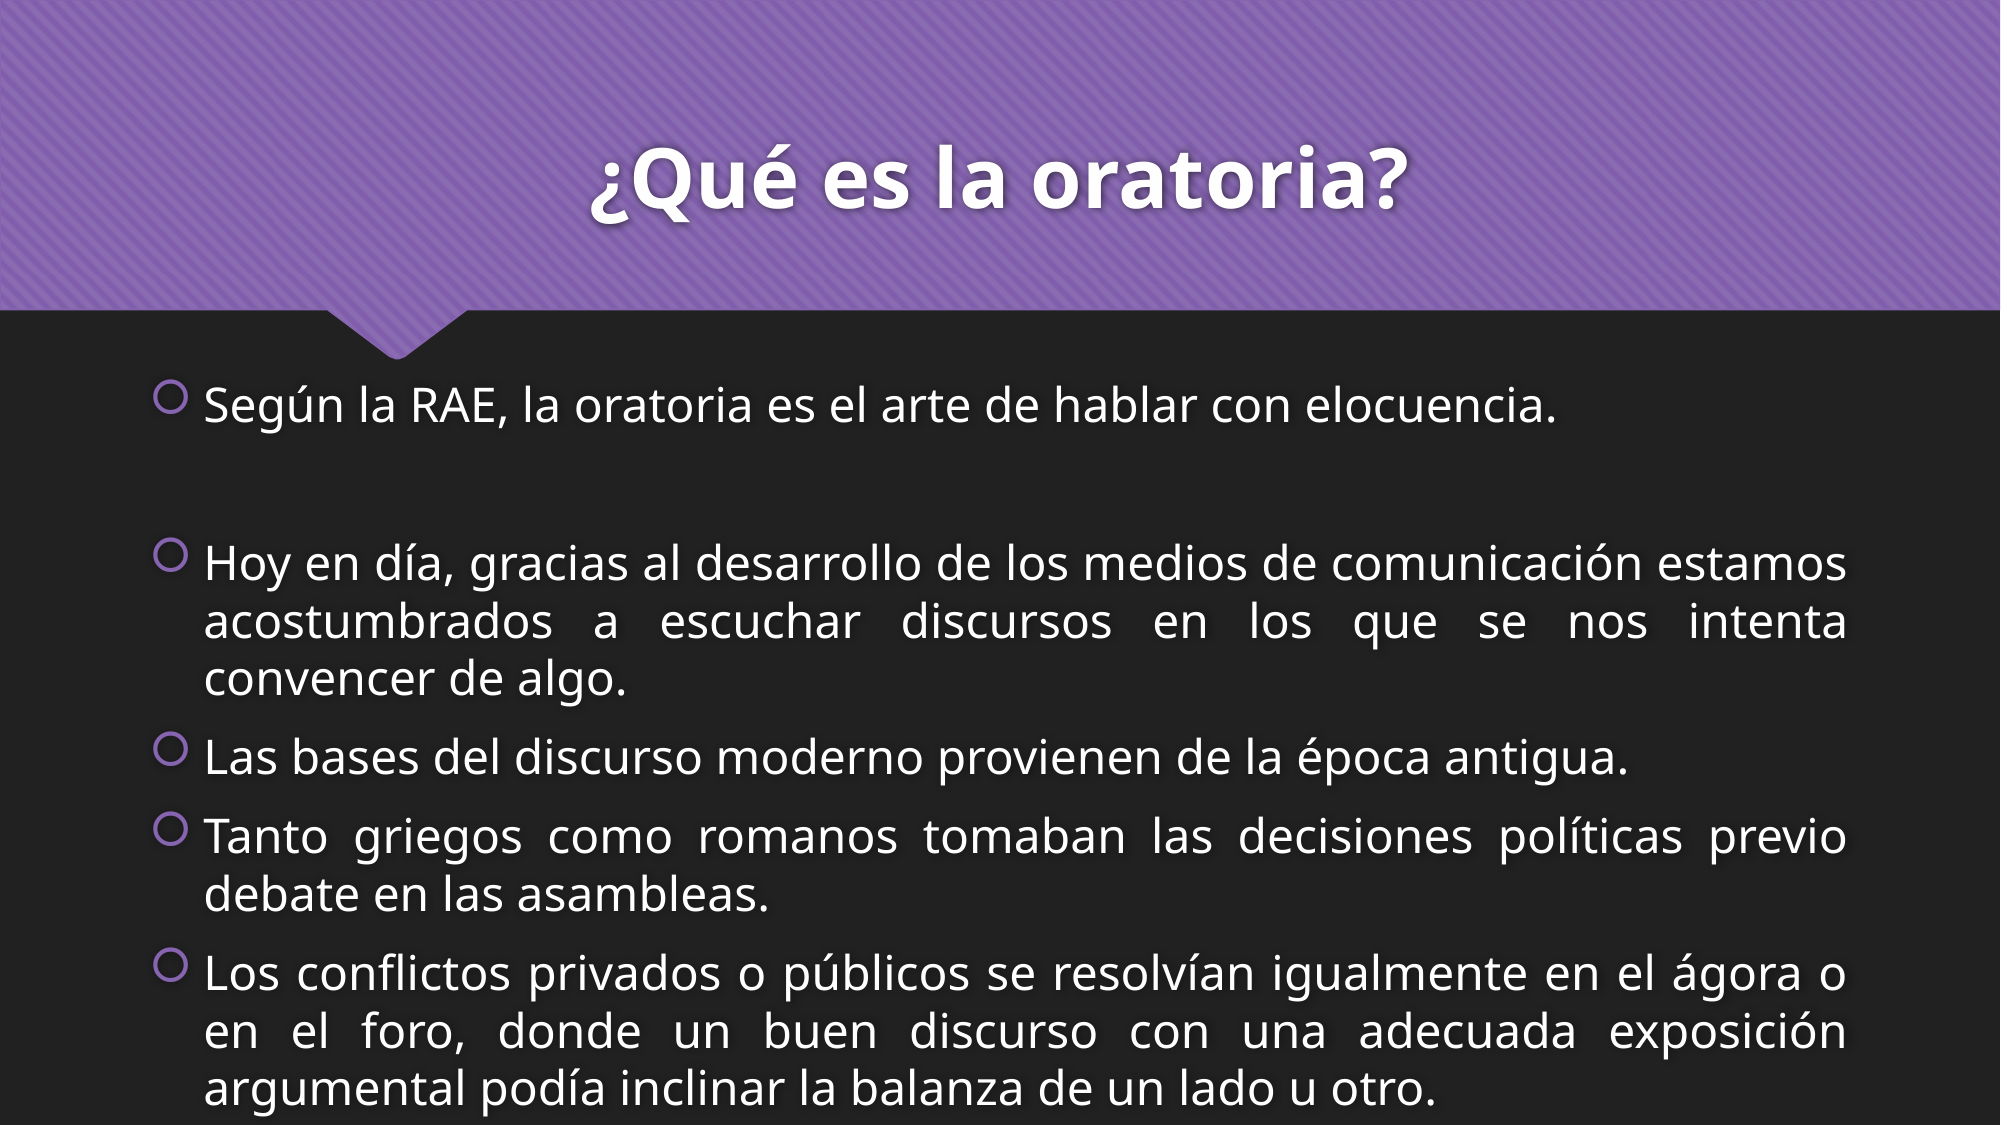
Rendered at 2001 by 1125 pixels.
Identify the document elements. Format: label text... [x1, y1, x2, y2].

list Según la RAE, la oratoria es el arte de hablar con elocuencia. Hoy en día, gracias al desarrollo de los medios de comunicación estamos acostumbrados a escuchar discursos en los que se nos intenta convencer de algo. Las bases del discurso moderno provienen de la época antigua. Tanto griegos como romanos tomaban las decisiones políticas previo debate en las asambleas. Los conflictos privados o públicos se resolvían igualmente en el ágora o en el foro, donde un buen discurso con una adecuada exposición argumental podía inclinar la balanza de un lado u otro. [134, 364, 1866, 1125]
title ¿Qué es la oratoria? [132, 73, 1868, 233]
